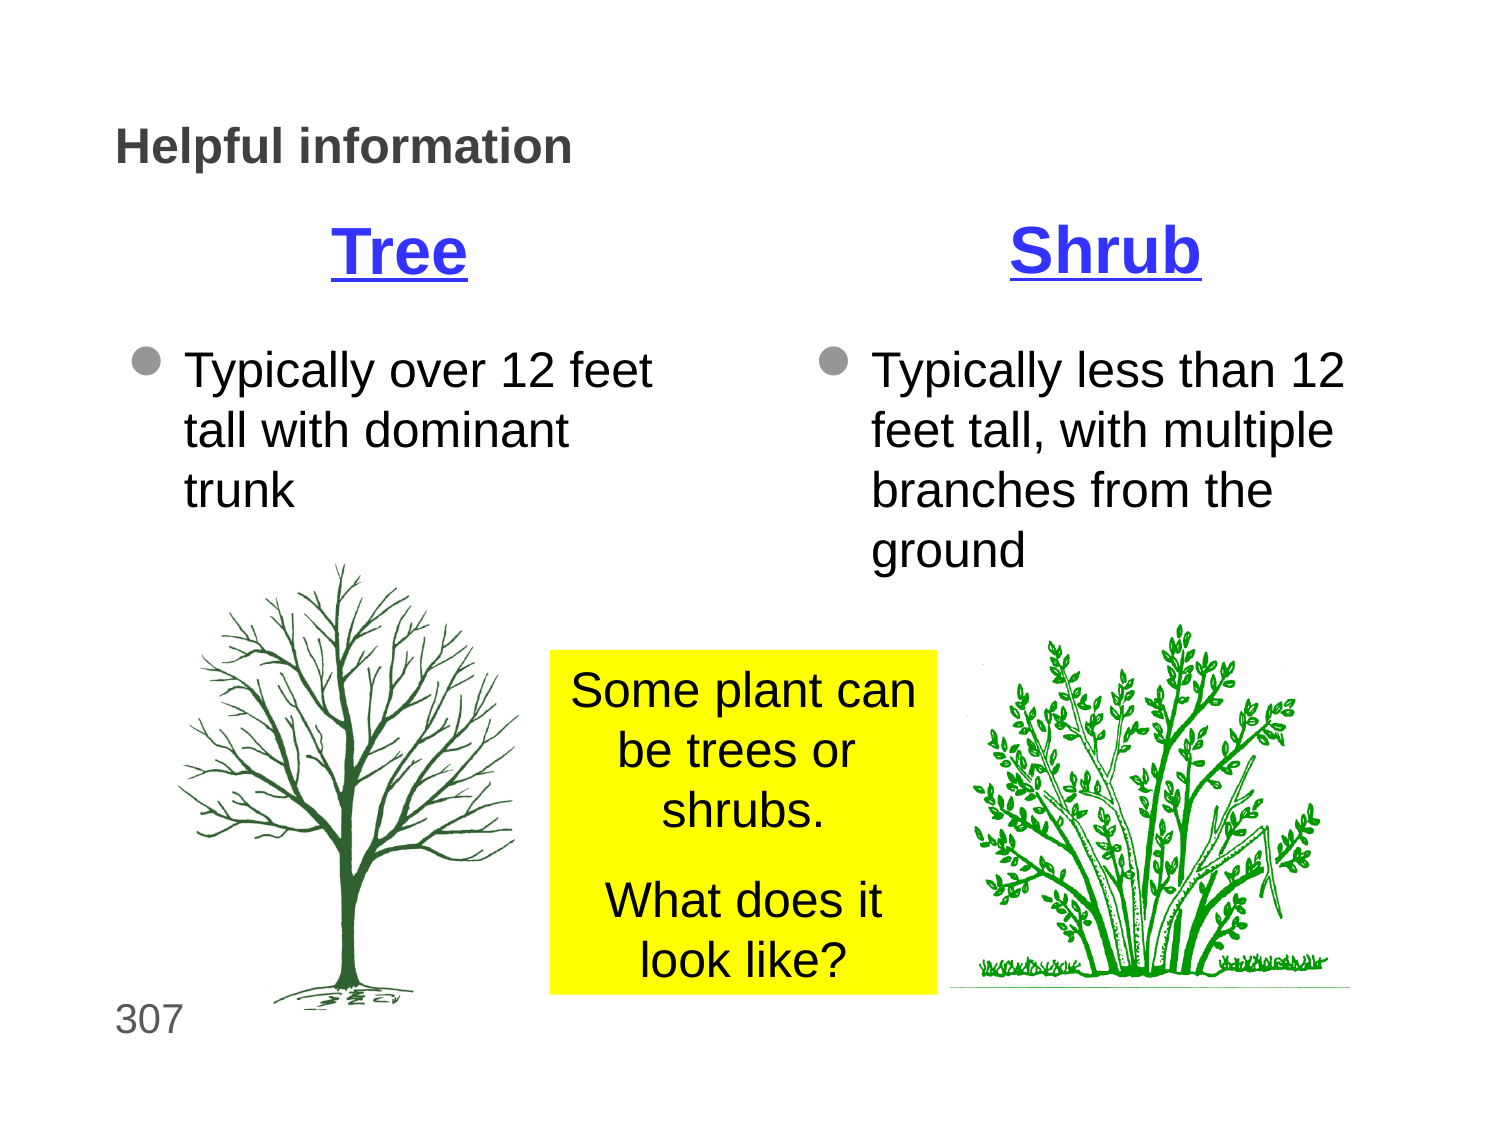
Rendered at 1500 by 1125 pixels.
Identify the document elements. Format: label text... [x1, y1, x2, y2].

list Tree Typically over 12 feet tall with dominant trunk [112, 200, 688, 963]
title Helpful information [99, 87, 1375, 200]
text_box Shrub Typically less than 12 feet tall, with multiple branches from the ground [799, 199, 1413, 963]
picture [174, 554, 536, 1013]
text_box Some plant can be trees or shrubs. What does it look like? [549, 649, 938, 995]
text_box 307 [99, 984, 300, 1050]
picture [949, 612, 1351, 988]
